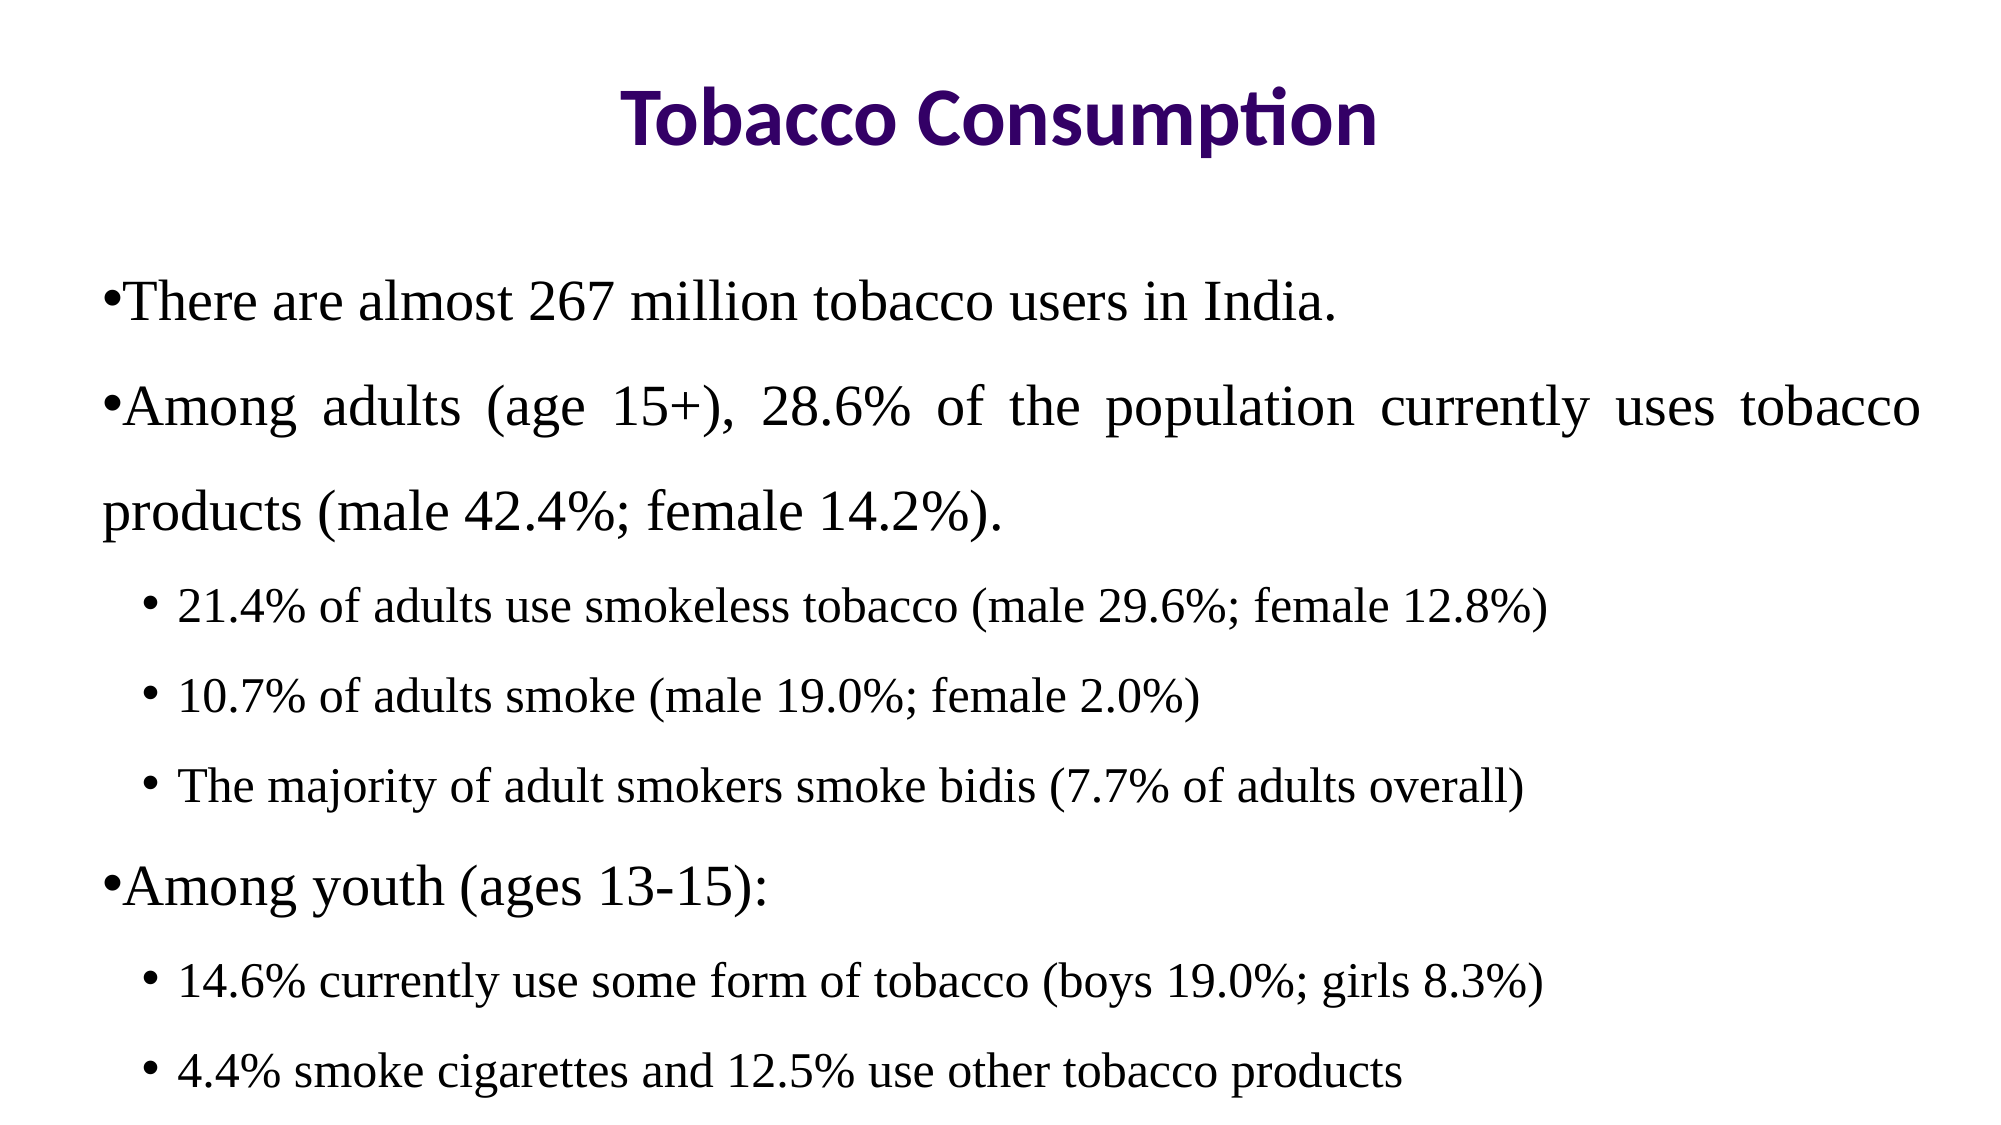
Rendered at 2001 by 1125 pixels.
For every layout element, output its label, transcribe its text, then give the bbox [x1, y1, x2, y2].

text_box Tobacco Consumption [137, 37, 1863, 174]
text_box There are almost 267 million tobacco users in India. Among adults (age 15+), 28.6% of the population currently uses tobacco products (male 42.4%; female 14.2%). 21.4% of adults use smokeless tobacco (male 29.6%; female 12.8%) 10.7% of adults smoke (male 19.0%; female 2.0%) The majority of adult smokers smoke bidis (7.7% of adults overall) Among youth (ages 13-15): 14.6% currently use some form of tobacco (boys 19.0%; girls 8.3%) 4.4% smoke cigarettes and 12.5% use other tobacco products [87, 174, 1938, 1014]
